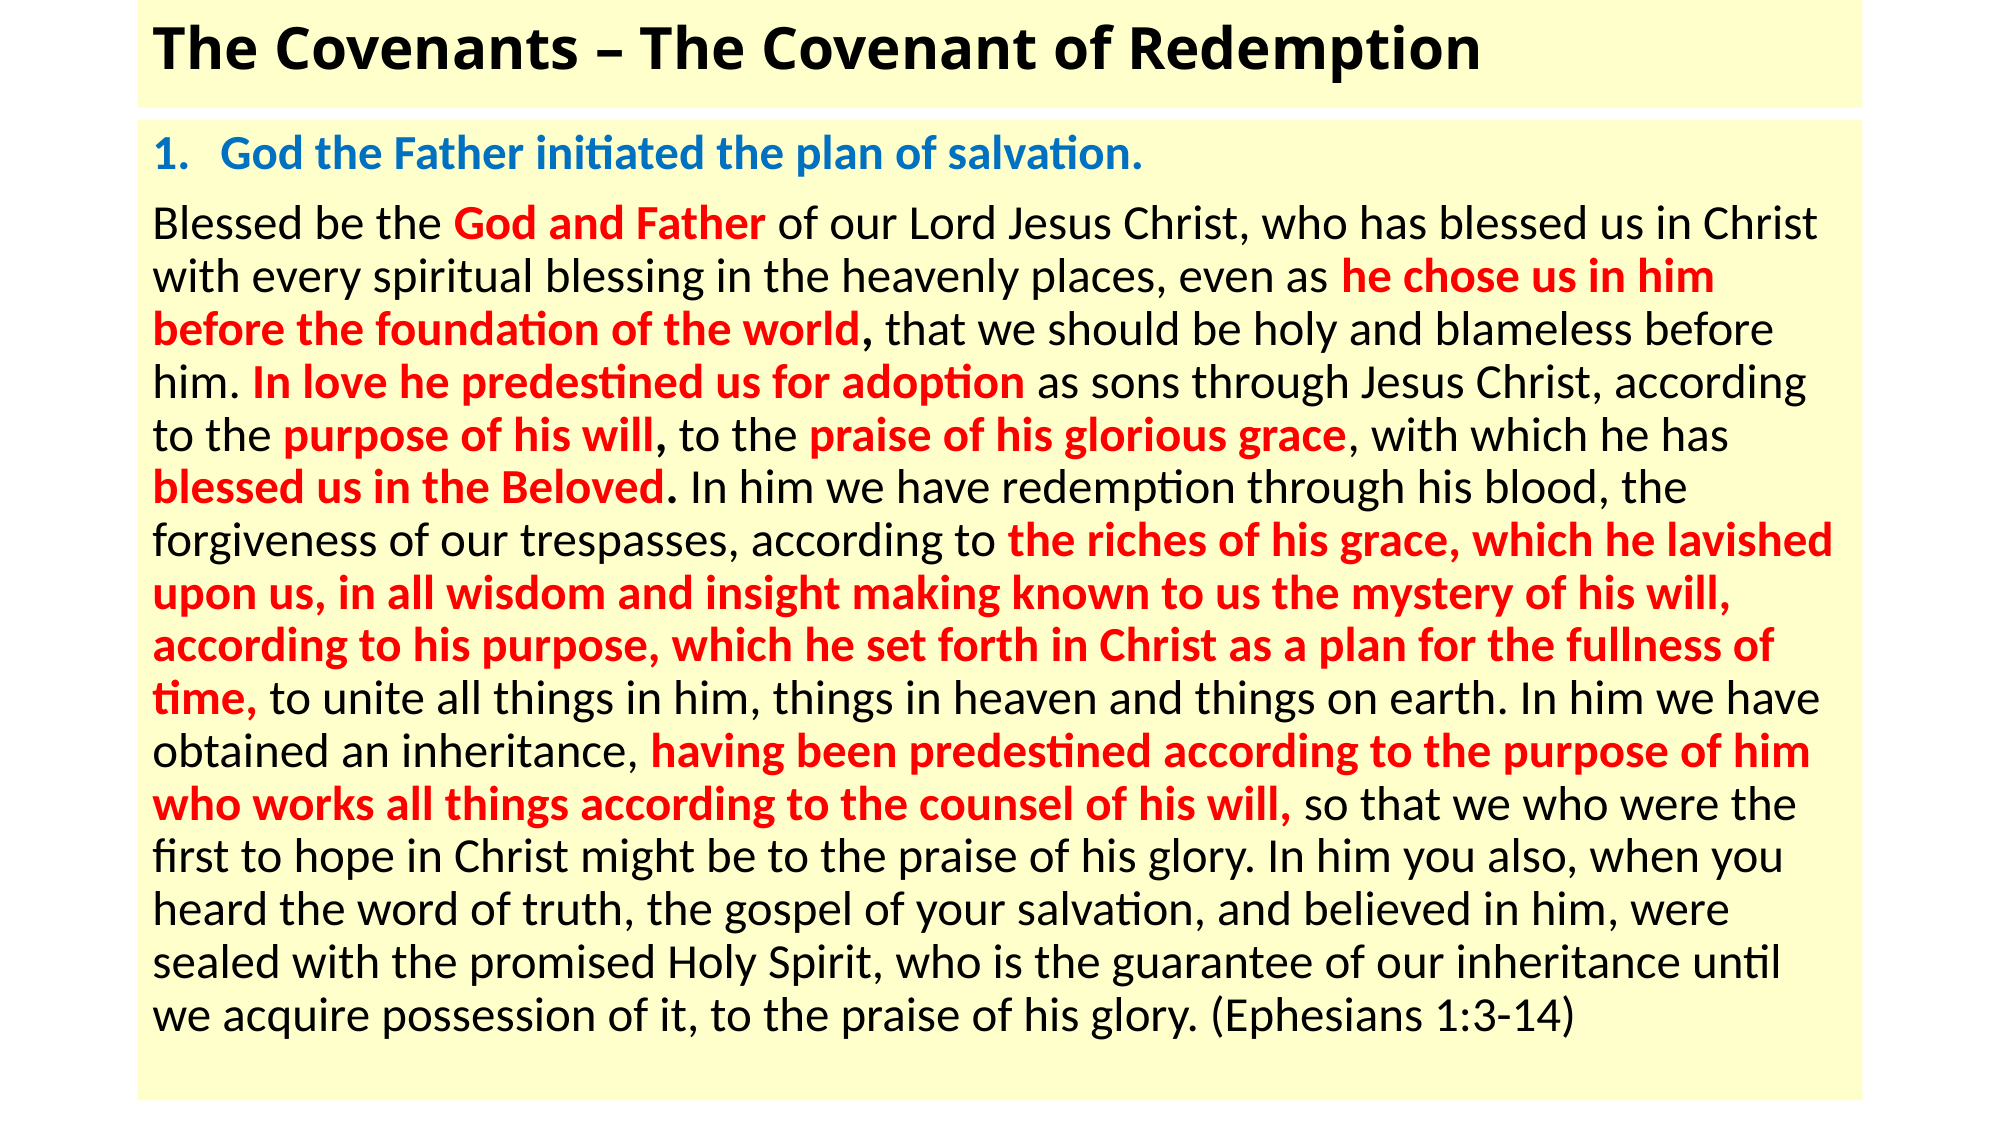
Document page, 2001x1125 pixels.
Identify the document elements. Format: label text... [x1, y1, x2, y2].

title The Covenants – The Covenant of Redemption [137, 0, 1863, 108]
list God the Father initiated the plan of salvation. Blessed be the God and Father of our Lord Jesus Christ, who has blessed us in Christ with every spiritual blessing in the heavenly places, even as he chose us in him before the foundation of the world, that we should be holy and blameless before him. In love he predestined us for adoption as sons through Jesus Christ, according to the purpose of his will, to the praise of his glorious grace, with which he has blessed us in the Beloved. In him we have redemption through his blood, the forgiveness of our trespasses, according to the riches of his grace, which he lavished upon us, in all wisdom and insight making known to us the mystery of his will, according to his purpose, which he set forth in Christ as a plan for the fullness of time, to unite all things in him, things in heaven and things on earth. In him we have obtained an inheritance, having been predestined according to the purpose of him who works all things according to the counsel of his will, so that we who were the first to hope in Christ might be to the praise of his glory. In him you also, when you heard the word of truth, the gospel of your salvation, and believed in him, were sealed with the promised Holy Spirit, who is the guarantee of our inheritance until we acquire possession of it, to the praise of his glory. (Ephesians 1:3-14) [137, 120, 1863, 1101]
text_box [404, 971, 1716, 1057]
